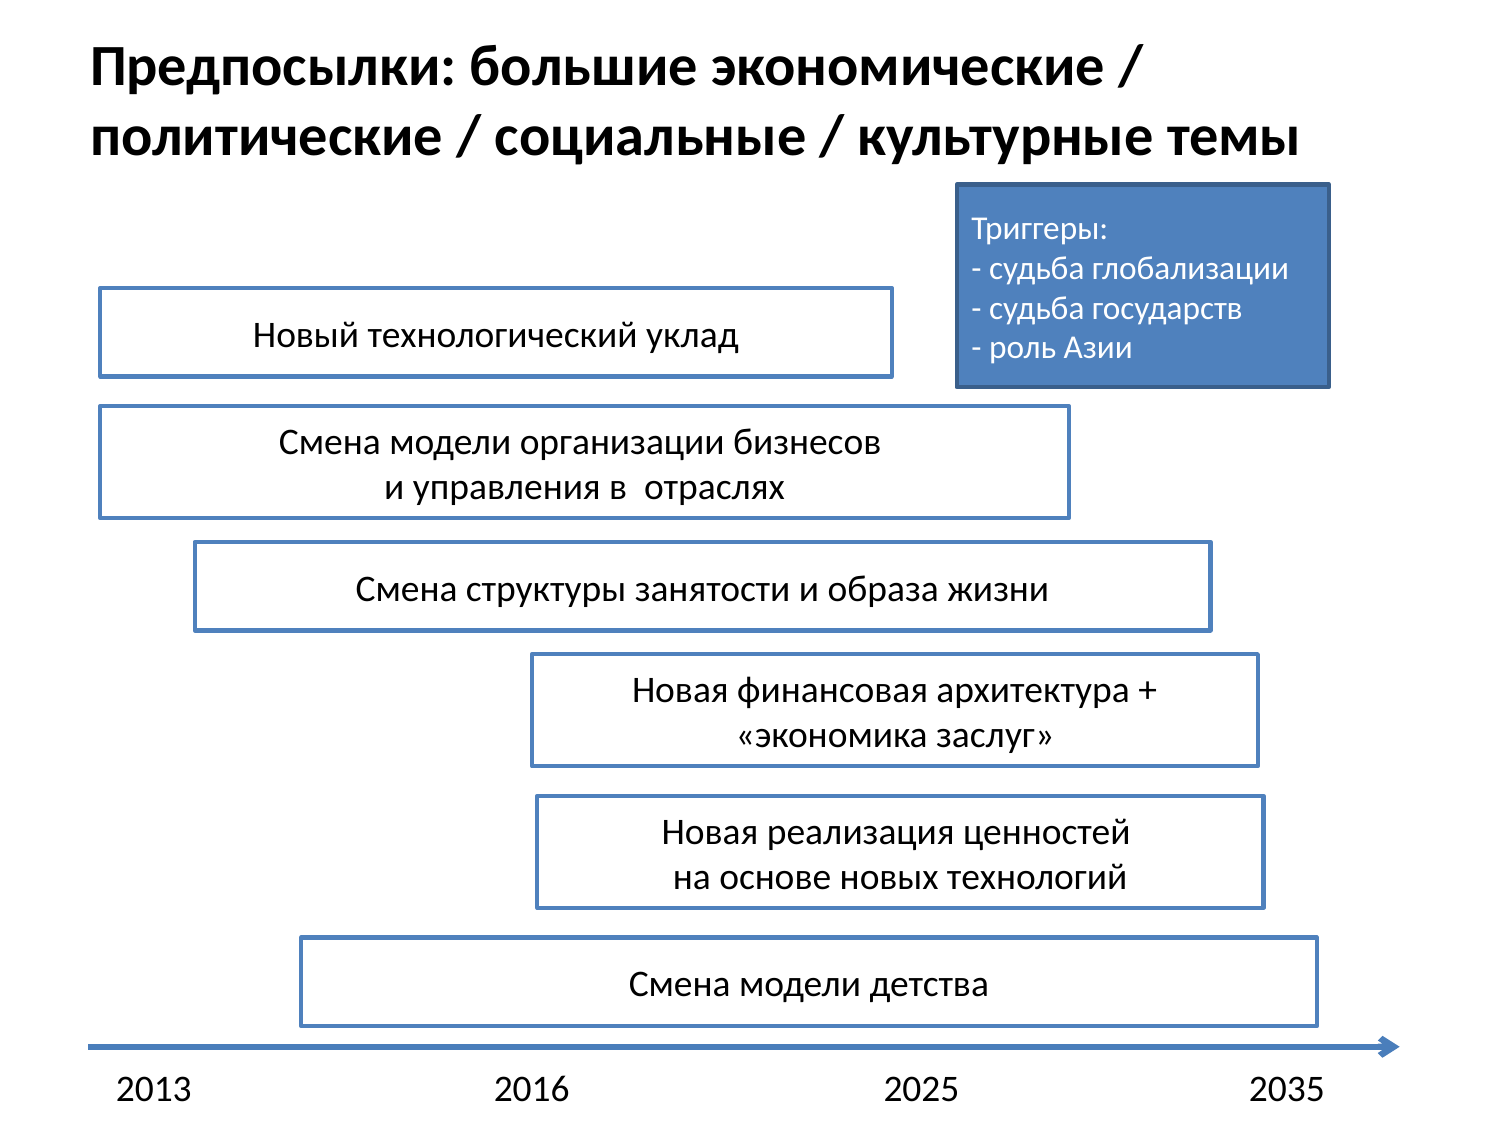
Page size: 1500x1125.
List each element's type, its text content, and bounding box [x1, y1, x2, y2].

text_box 2013 [100, 1057, 207, 1117]
text_box Смена модели детства [299, 935, 1319, 1028]
text_box Триггеры: - судьба глобализации - судьба государств - роль Азии [955, 182, 1331, 389]
text_box Новая финансовая архитектура + «экономика заслуг» [530, 652, 1260, 768]
text_box Смена модели организации бизнесов и управления в отраслях [98, 404, 1071, 520]
text_box Новая реализация ценностей на основе новых технологий [535, 794, 1266, 910]
title Предпосылки: большие экономические / политические / социальные / культурные темы [75, 0, 1330, 199]
text_box Новый технологический уклад [98, 286, 894, 379]
text_box Смена структуры занятости и образа жизни [193, 540, 1213, 633]
text_box 2025 [868, 1057, 975, 1117]
text_box 2016 [478, 1057, 585, 1117]
text_box 2035 [1234, 1057, 1340, 1117]
